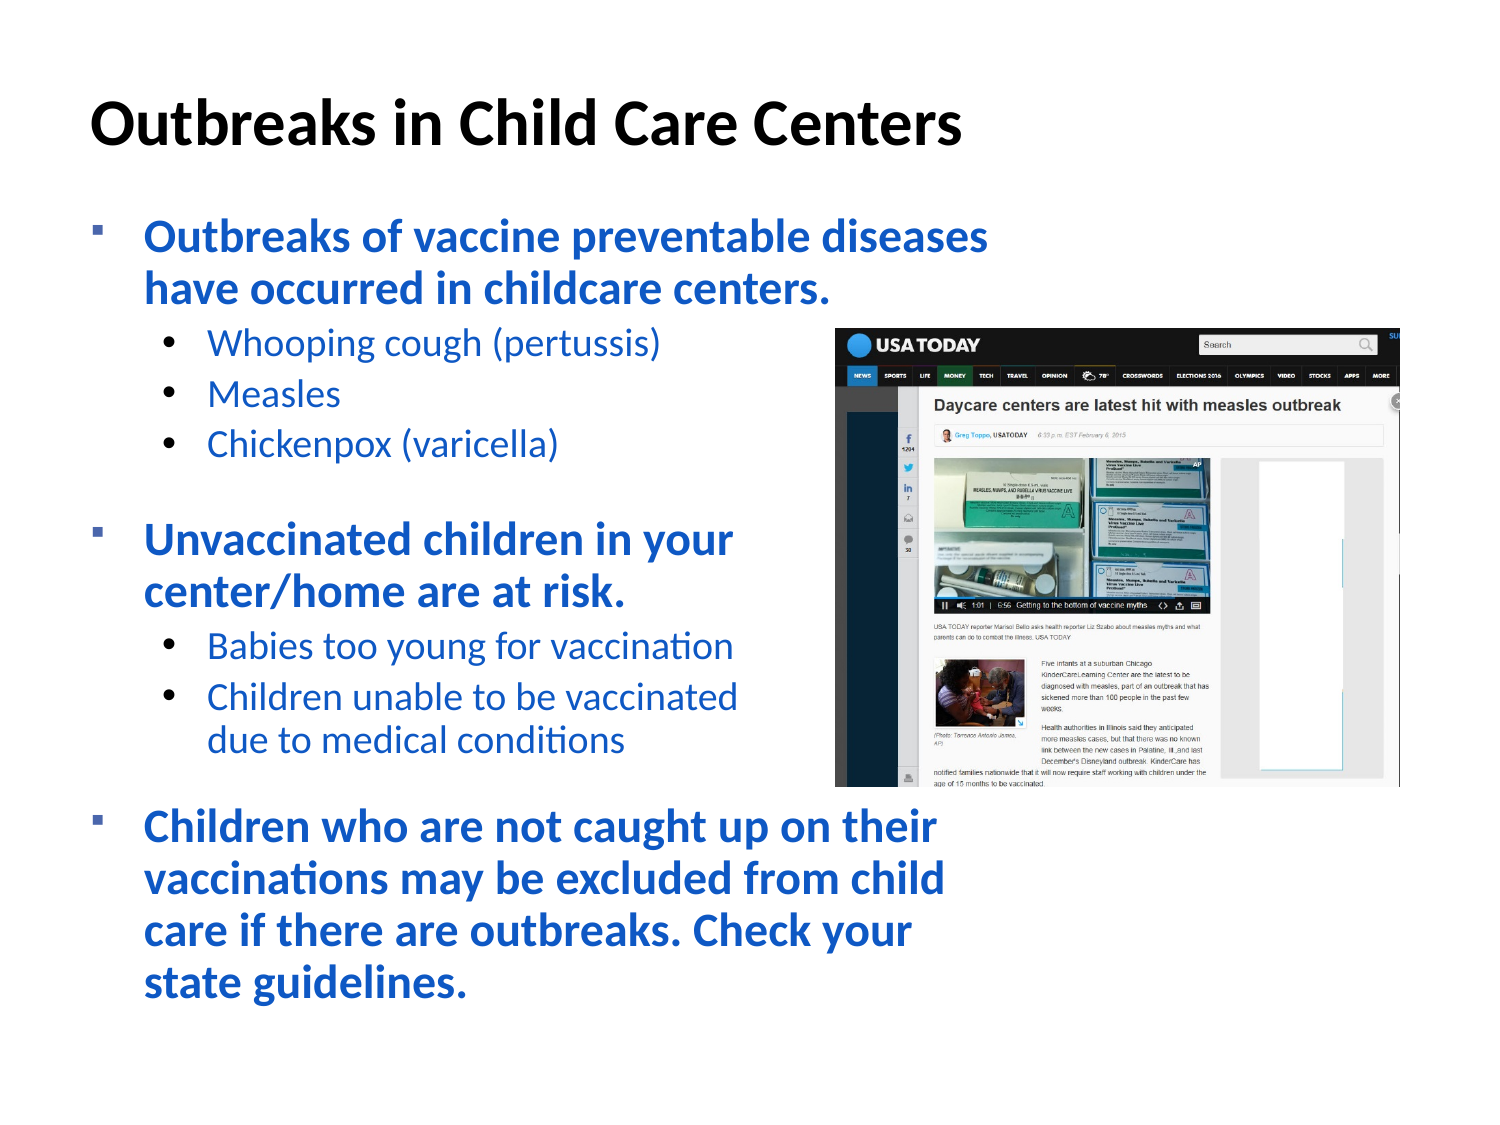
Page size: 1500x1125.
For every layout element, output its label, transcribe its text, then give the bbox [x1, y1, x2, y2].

title Outbreaks in Child Care Centers [75, 21, 1425, 167]
picture [835, 328, 1400, 787]
list Outbreaks of vaccine preventable diseases have occurred in childcare centers. Whooping cough (pertussis) Measles Chickenpox (varicella) Unvaccinated children in your center/home are at risk. Babies too young for vaccination Children unable to be vaccinated due to medical conditions Children who are not caught up on their vaccinations may be excluded from child care if there are outbreaks. Check your state guidelines. [75, 203, 1014, 1074]
